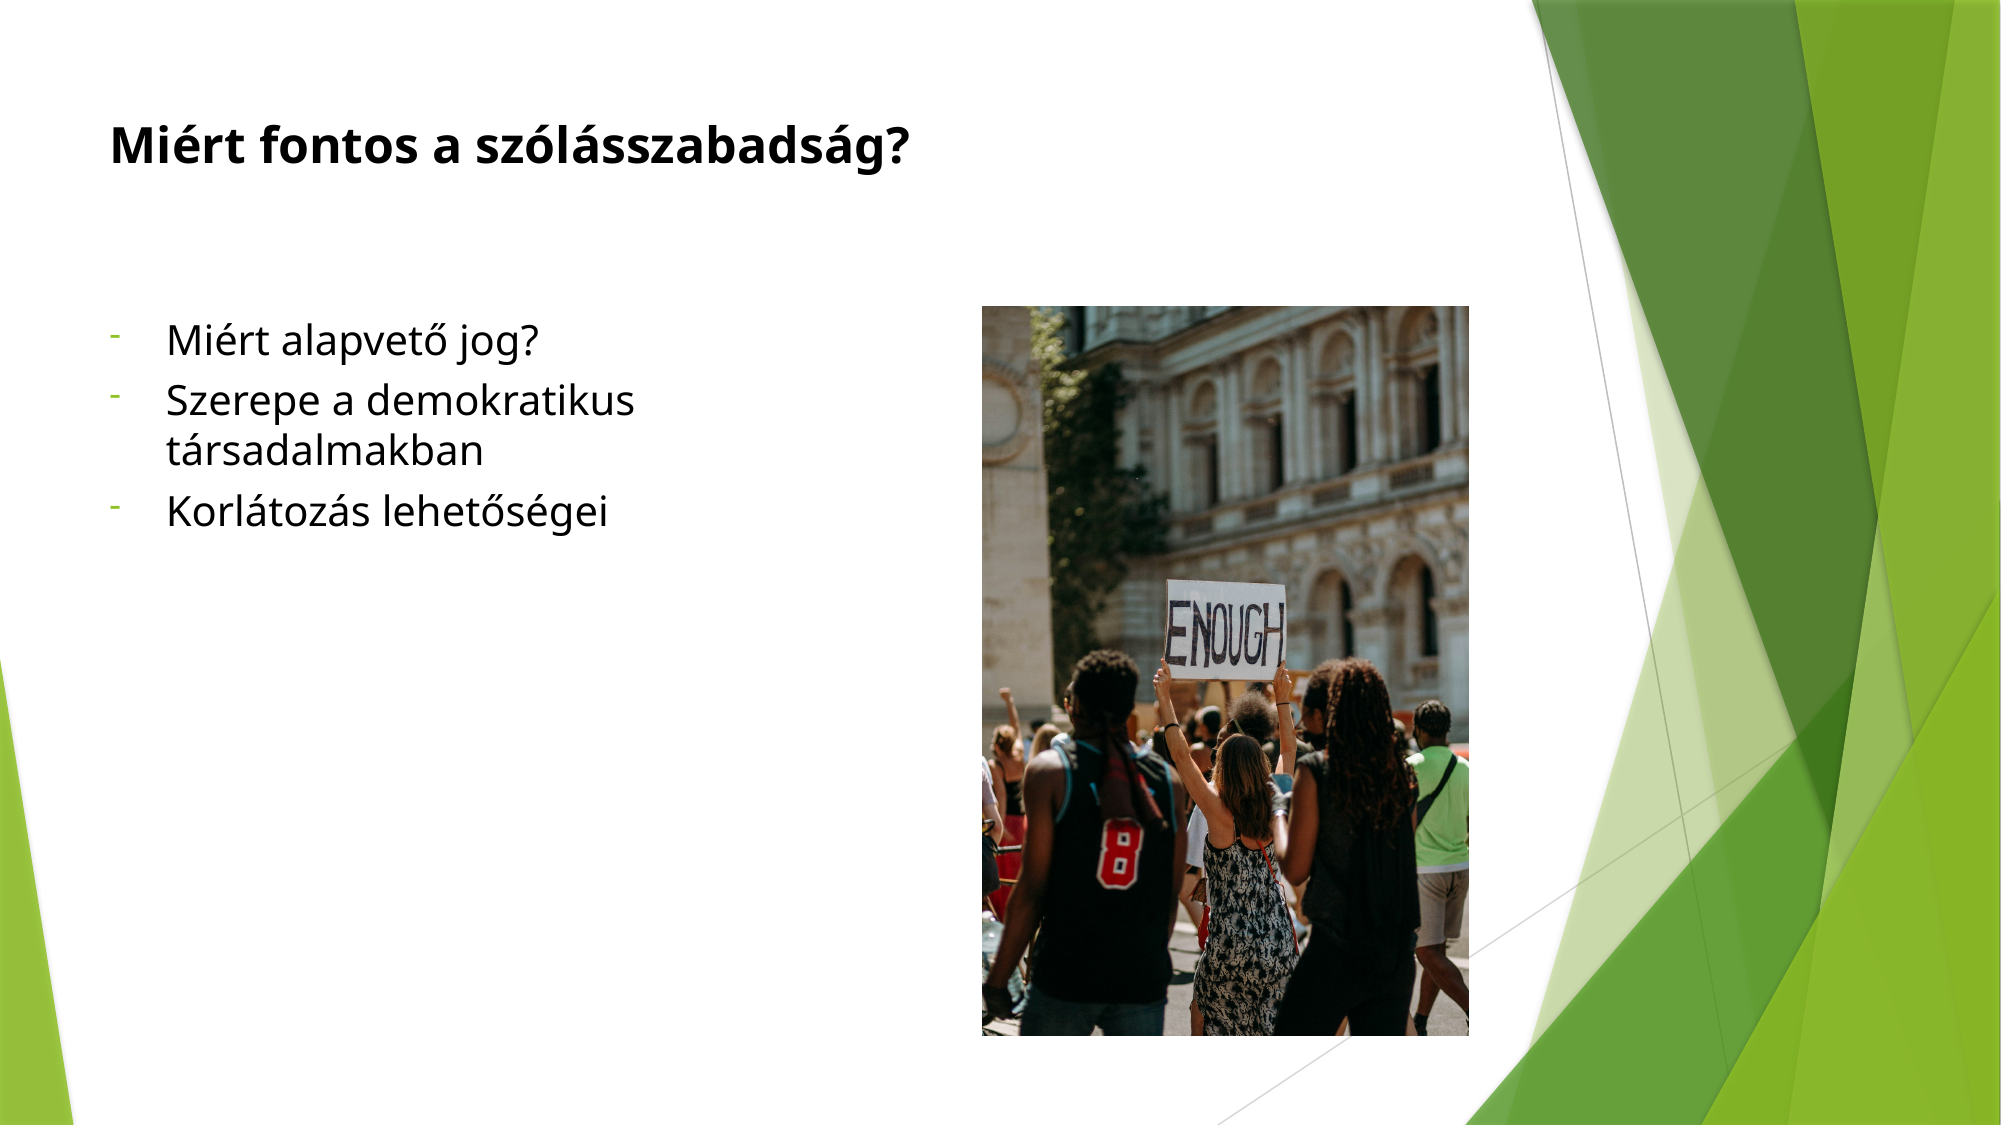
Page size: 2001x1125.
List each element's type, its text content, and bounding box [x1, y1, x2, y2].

list Miért fontos a szólásszabadság? [94, 89, 1906, 208]
picture [981, 305, 1470, 1037]
list Miért alapvető jog? Szerepe a demokratikus társadalmakban Korlátozás lehetőségei [94, 306, 961, 1036]
